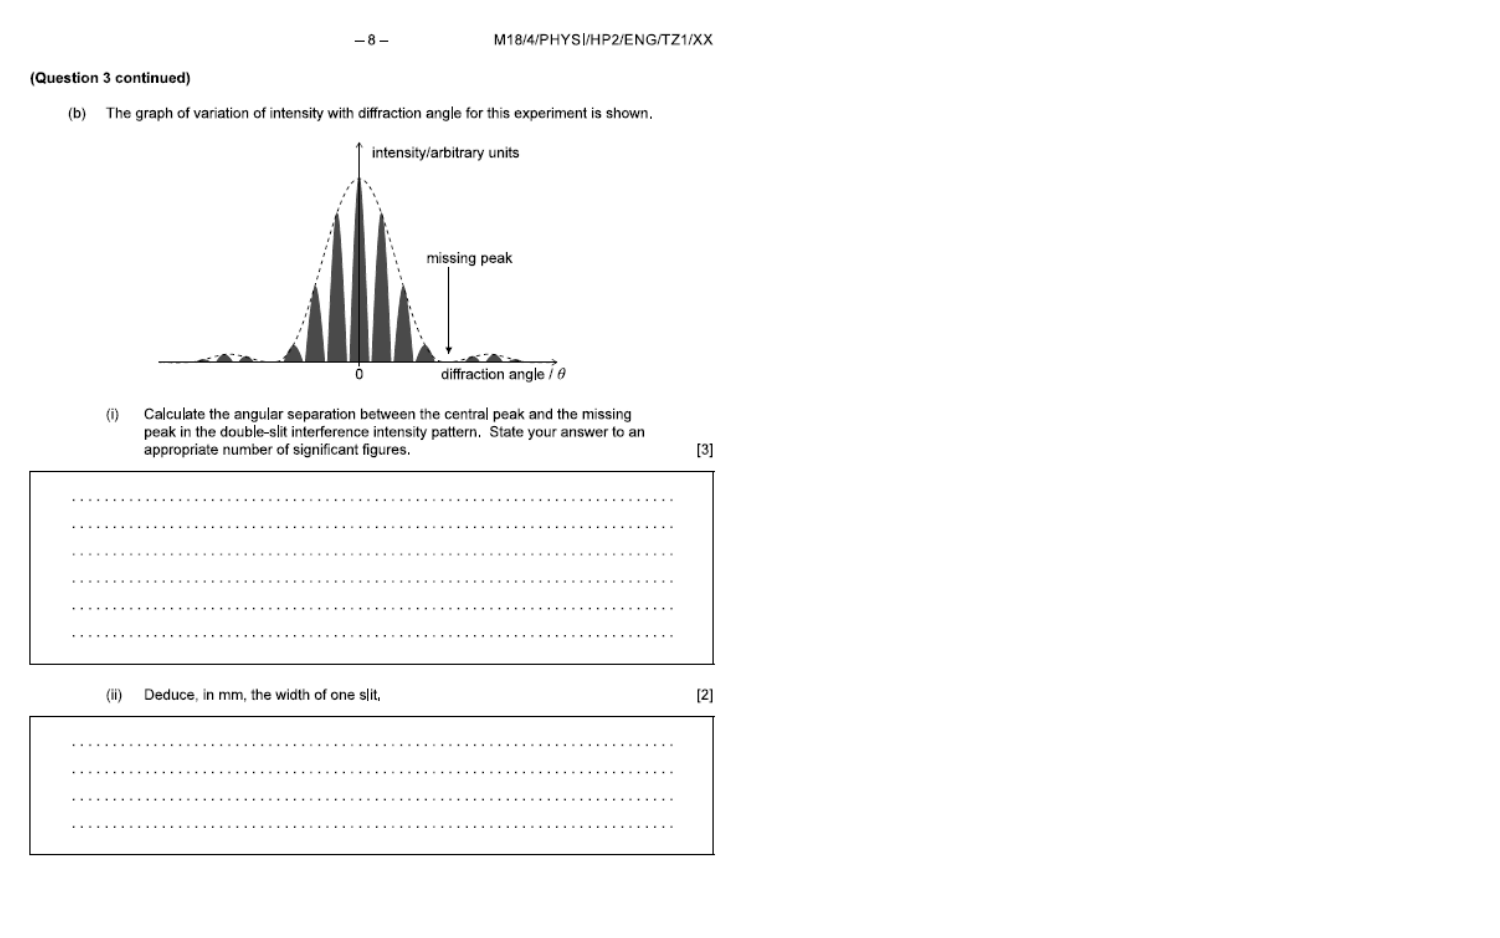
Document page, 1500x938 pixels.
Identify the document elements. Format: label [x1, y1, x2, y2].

picture [16, 22, 726, 869]
